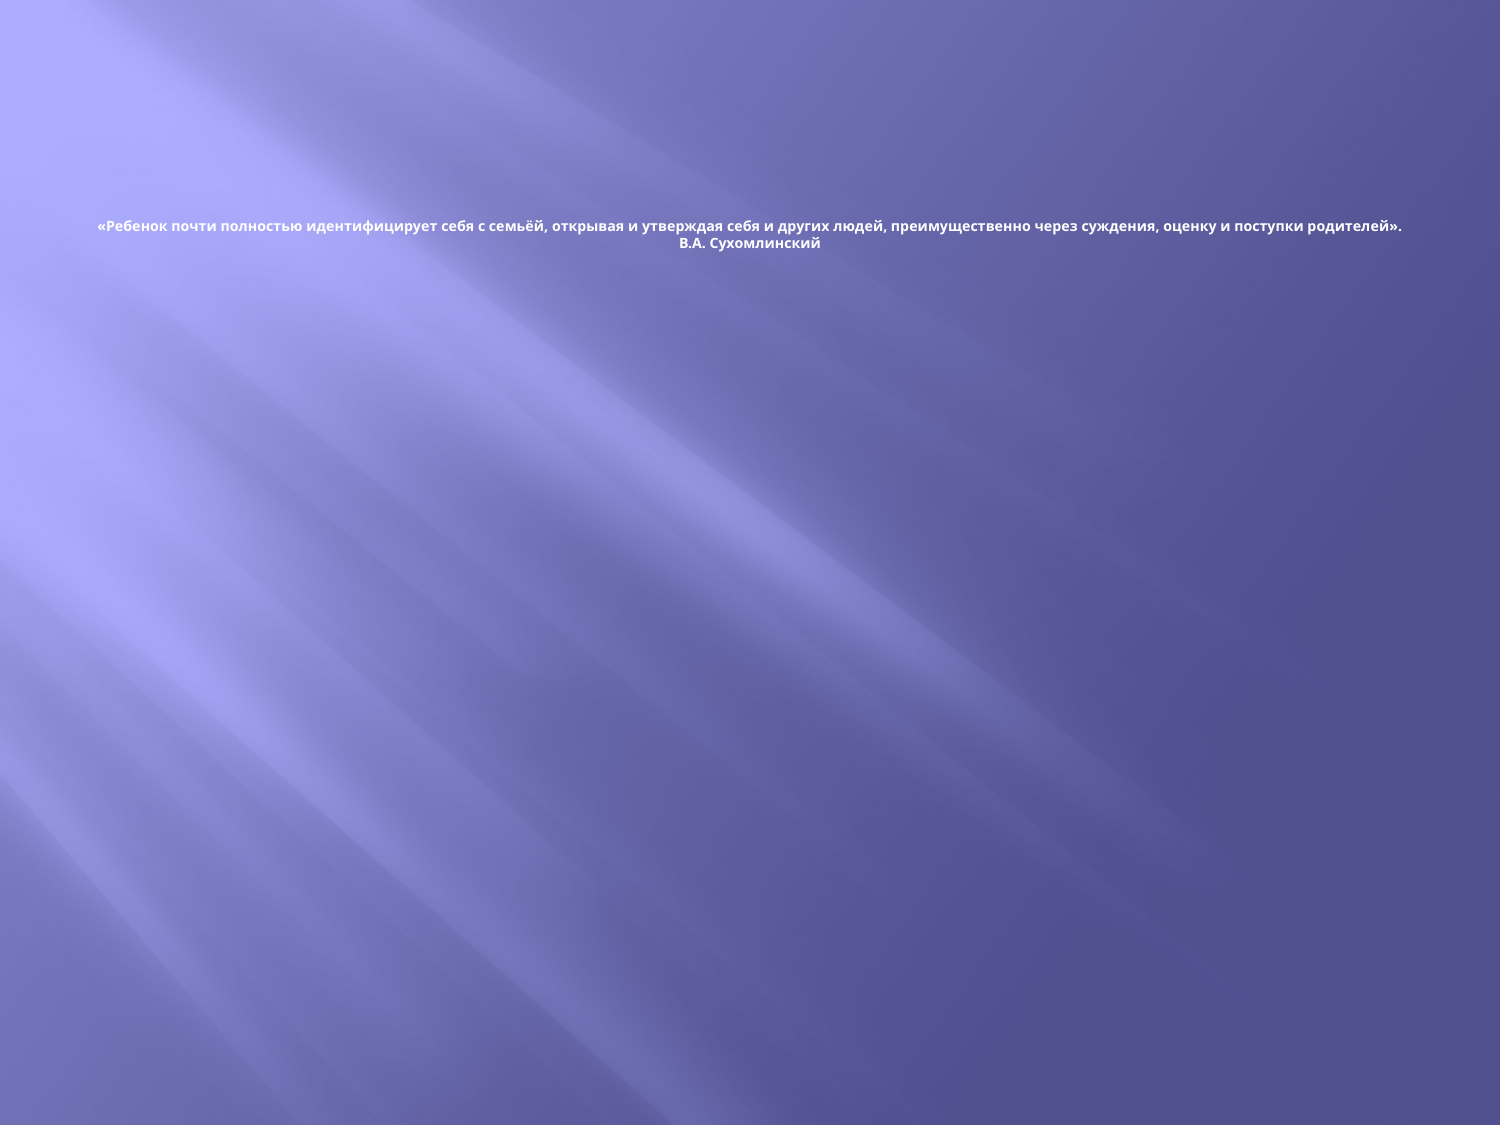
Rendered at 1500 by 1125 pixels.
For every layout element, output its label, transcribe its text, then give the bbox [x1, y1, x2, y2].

title «Ребенок почти полностью идентифицирует себя с семьёй, открывая и утверждая себя и других людей, преимущественно через суждения, оценку и поступки родителей». В.А. Сухомлинский [75, 45, 1425, 268]
